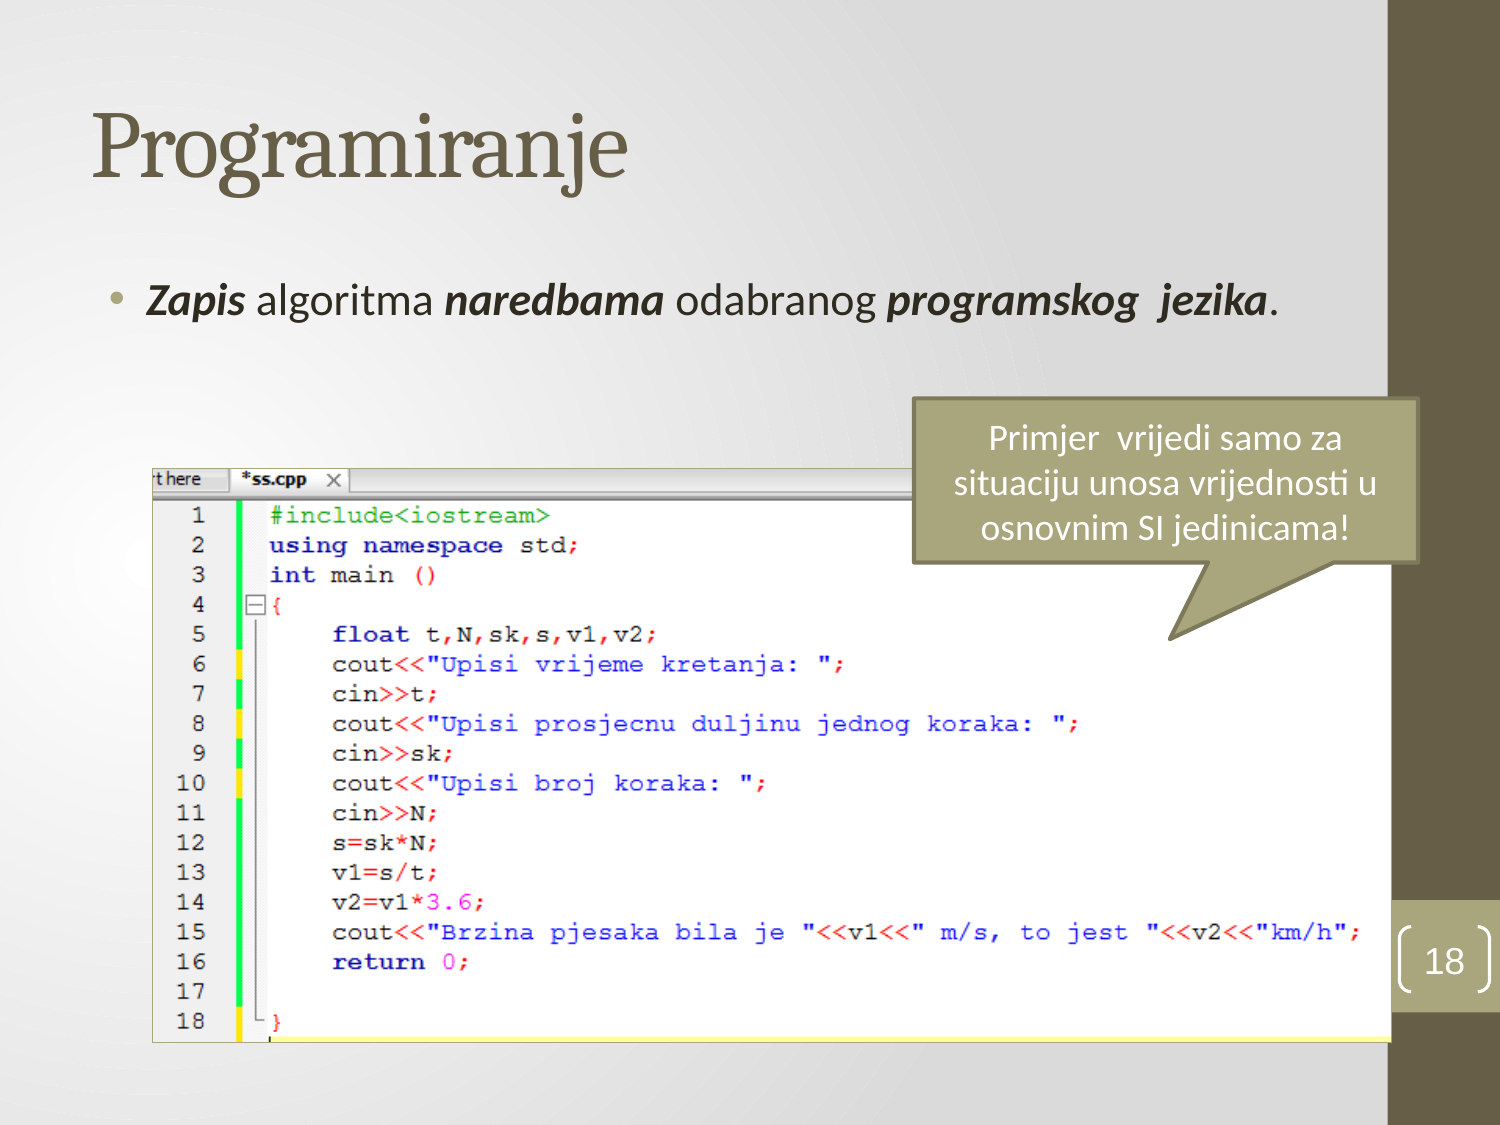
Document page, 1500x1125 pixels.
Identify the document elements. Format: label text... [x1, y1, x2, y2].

list Zapis algoritma naredbama odabranog programskog jezika. [75, 262, 1325, 1050]
slide_number 18 [1403, 925, 1492, 994]
title Programiranje [75, 45, 1325, 233]
picture [151, 468, 1392, 1043]
text_box Primjer vrijedi samo za situaciju unosa vrijednosti u osnovnim SI jedinicama! [911, 396, 1421, 565]
